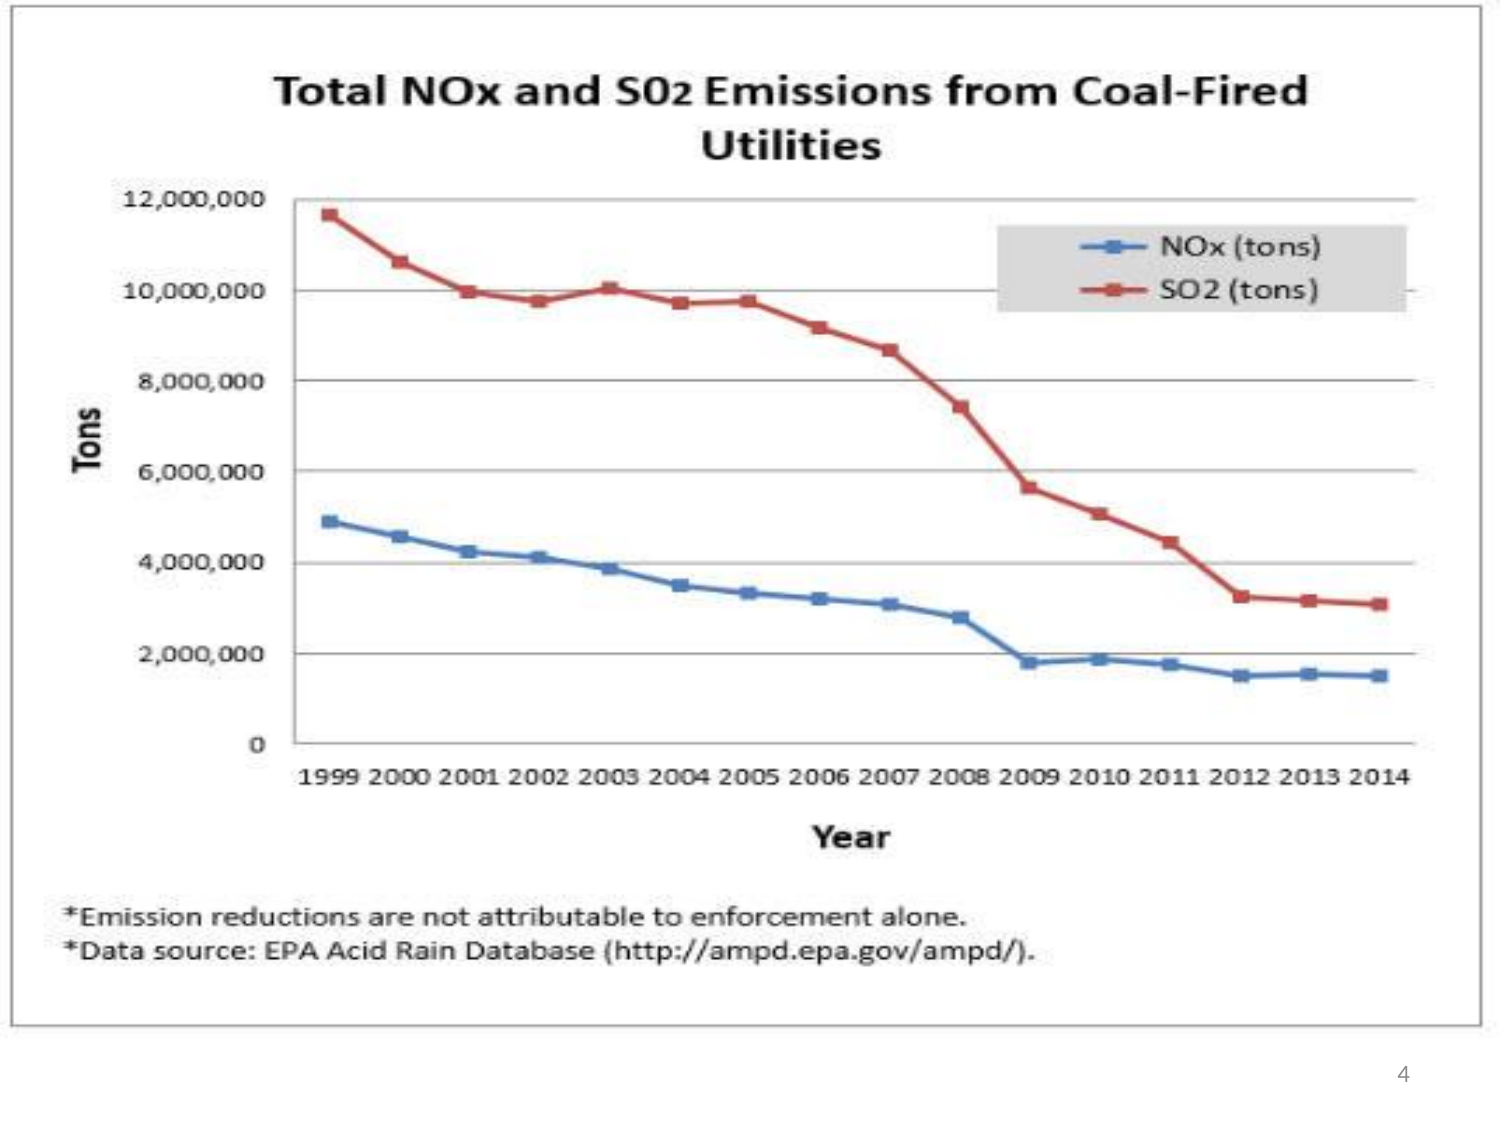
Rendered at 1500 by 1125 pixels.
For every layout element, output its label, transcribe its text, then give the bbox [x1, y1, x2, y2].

slide_number 4 [1074, 1052, 1425, 1103]
picture [0, 0, 1500, 1043]
